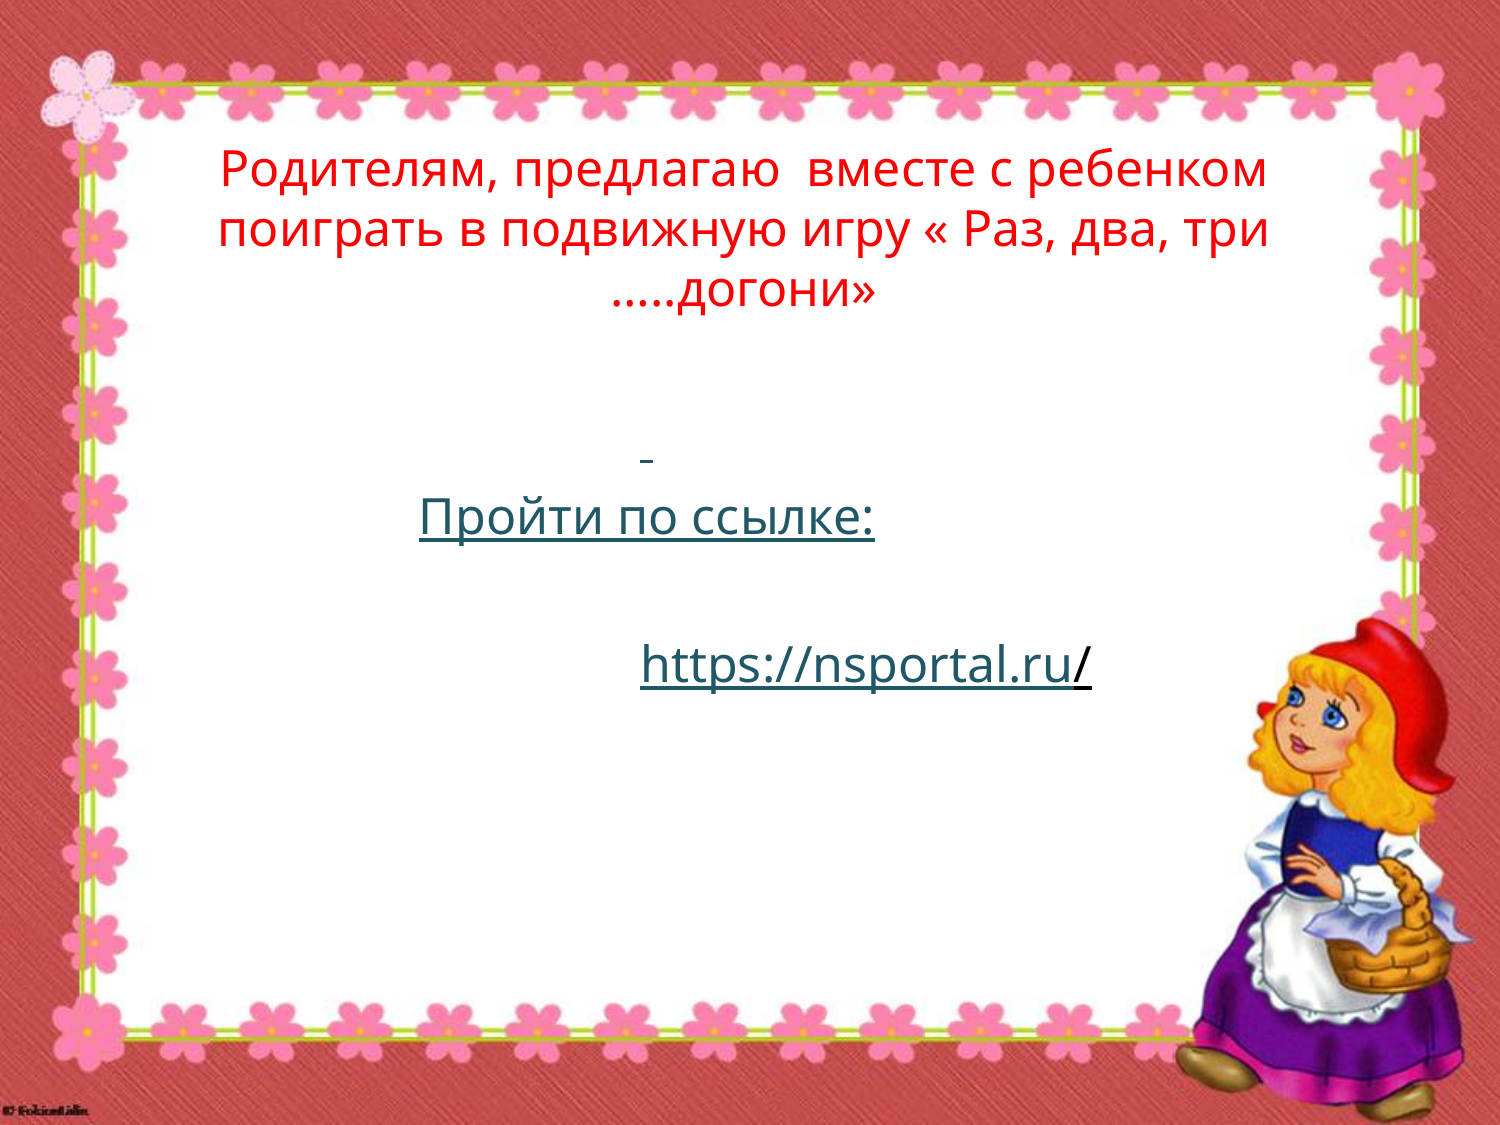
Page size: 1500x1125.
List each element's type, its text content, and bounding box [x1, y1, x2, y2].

title Родителям, предлагаю вместе с ребенком поиграть в подвижную игру « Раз, два, три …..догони» [152, 128, 1336, 375]
list Пройти по ссылке: https://nsportal.ru/ [152, 398, 1336, 997]
picture [0, 0, 1500, 1125]
